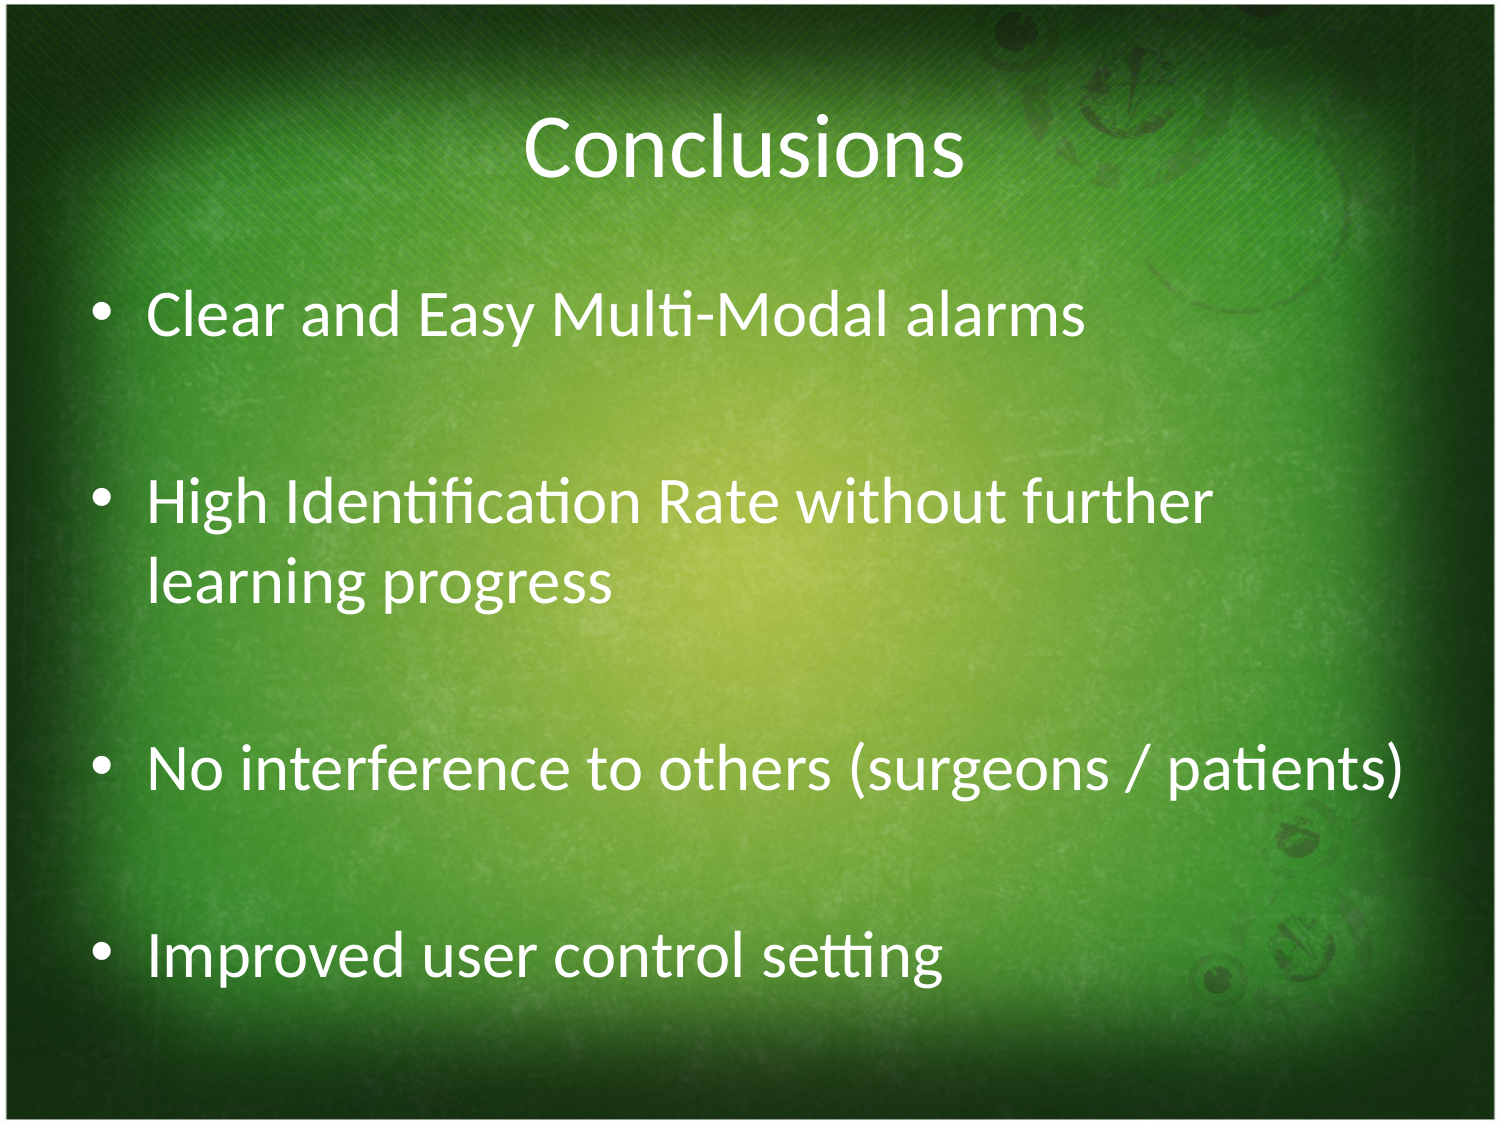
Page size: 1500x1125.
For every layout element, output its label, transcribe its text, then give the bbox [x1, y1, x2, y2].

picture [0, 0, 1500, 1125]
title Conclusions [70, 46, 1421, 235]
list Clear and Easy Multi-Modal alarms High Identification Rate without further learning progress No interference to others (surgeons / patients) Improved user control setting [74, 262, 1426, 1006]
